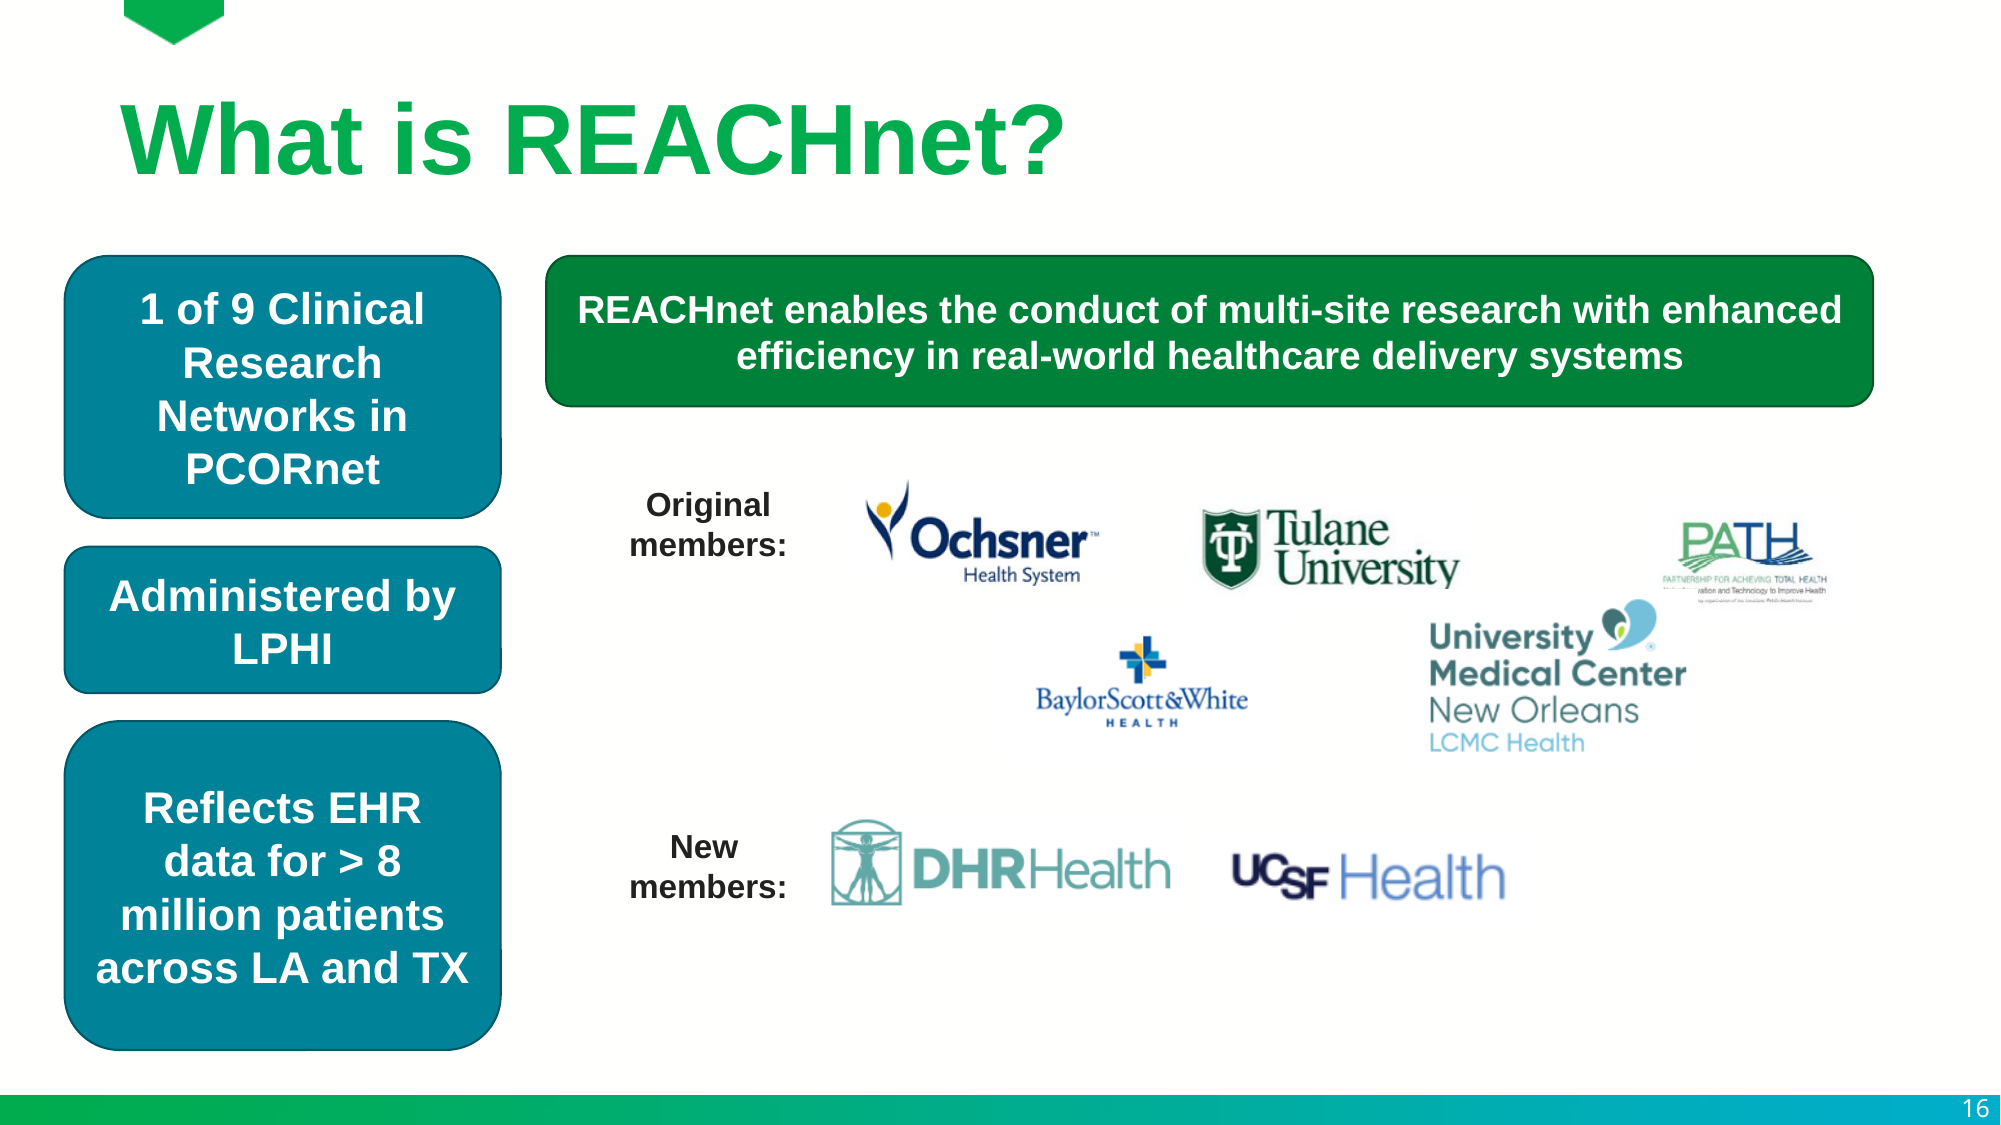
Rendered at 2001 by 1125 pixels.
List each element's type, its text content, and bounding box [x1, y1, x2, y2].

picture [817, 811, 1186, 919]
picture [1204, 825, 1542, 932]
picture [0, 1095, 1886, 1125]
text_box 1 of 9 Clinical Research Networks in PCORnet [63, 254, 502, 520]
text_box Reflects EHR data for > 8 million patients across LA and TX [63, 720, 502, 1052]
picture [850, 479, 1115, 586]
text_box Administered by LPHI [63, 545, 502, 695]
title What is REACHnet? [105, 81, 1850, 189]
picture [996, 496, 1850, 774]
slide_number 16 [1886, 1092, 2000, 1125]
text_box REACHnet enables the conduct of multi-site research with enhanced efficiency in real-world healthcare delivery systems [545, 254, 1875, 408]
picture [124, 0, 224, 45]
text_box New members: [566, 817, 817, 913]
text_box Original members: [566, 475, 851, 571]
